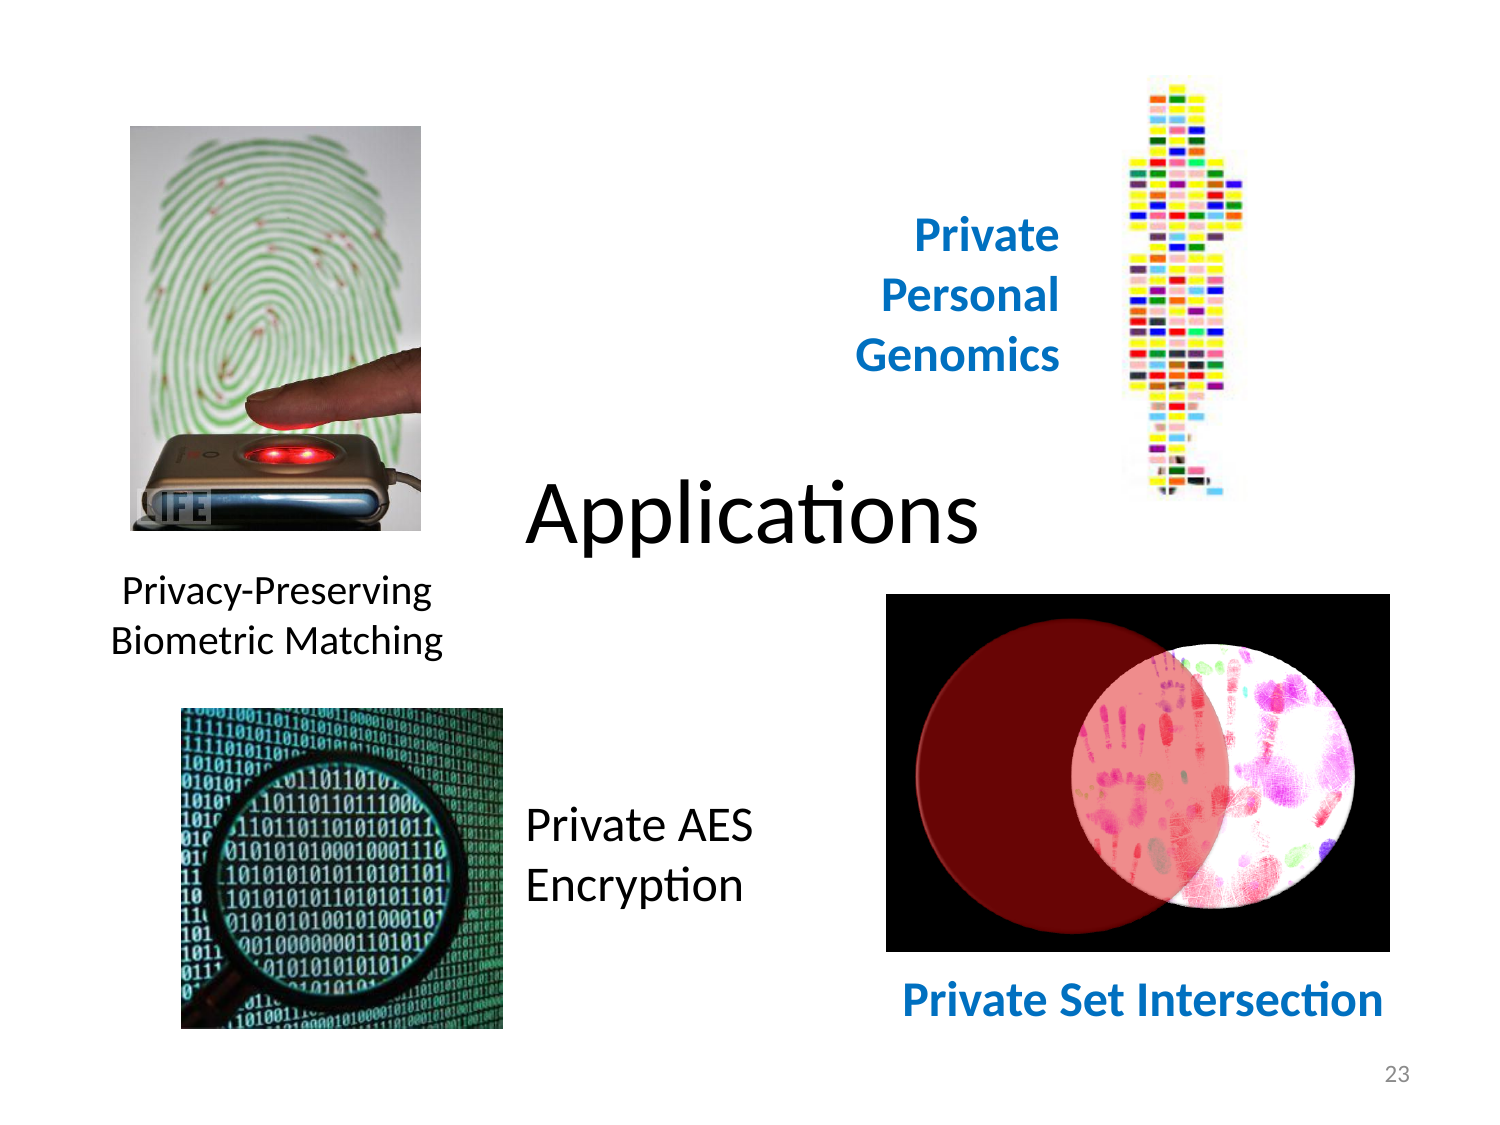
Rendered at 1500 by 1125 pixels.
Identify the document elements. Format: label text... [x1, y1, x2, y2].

picture [181, 708, 503, 1030]
picture [129, 125, 421, 532]
text_box Private AES Encryption [510, 783, 820, 919]
text_box Private Set Intersection [884, 959, 1402, 1034]
title Applications [410, 413, 1097, 601]
text_box Private Personal Genomics [766, 194, 941, 390]
text_box Privacy-Preserving Biometric Matching [89, 555, 465, 671]
picture [886, 593, 1391, 952]
picture [946, 75, 1379, 509]
slide_number 23 [1074, 1042, 1425, 1103]
